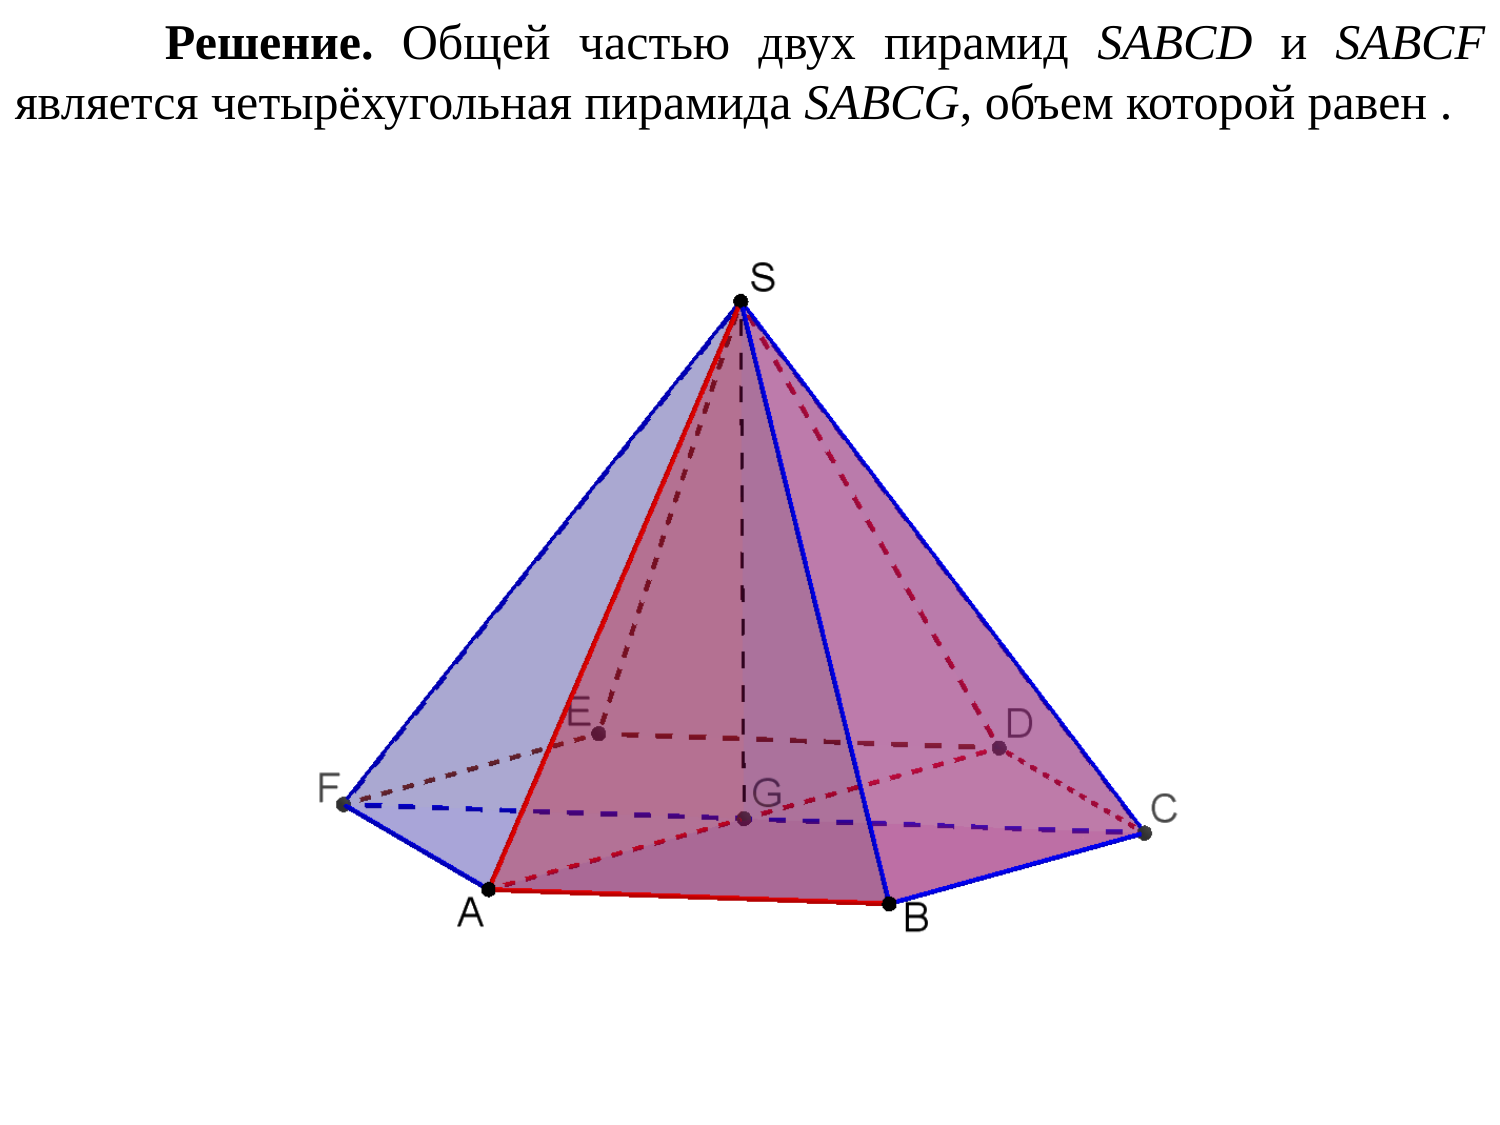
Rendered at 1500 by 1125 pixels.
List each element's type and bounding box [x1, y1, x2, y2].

picture [311, 255, 1189, 946]
